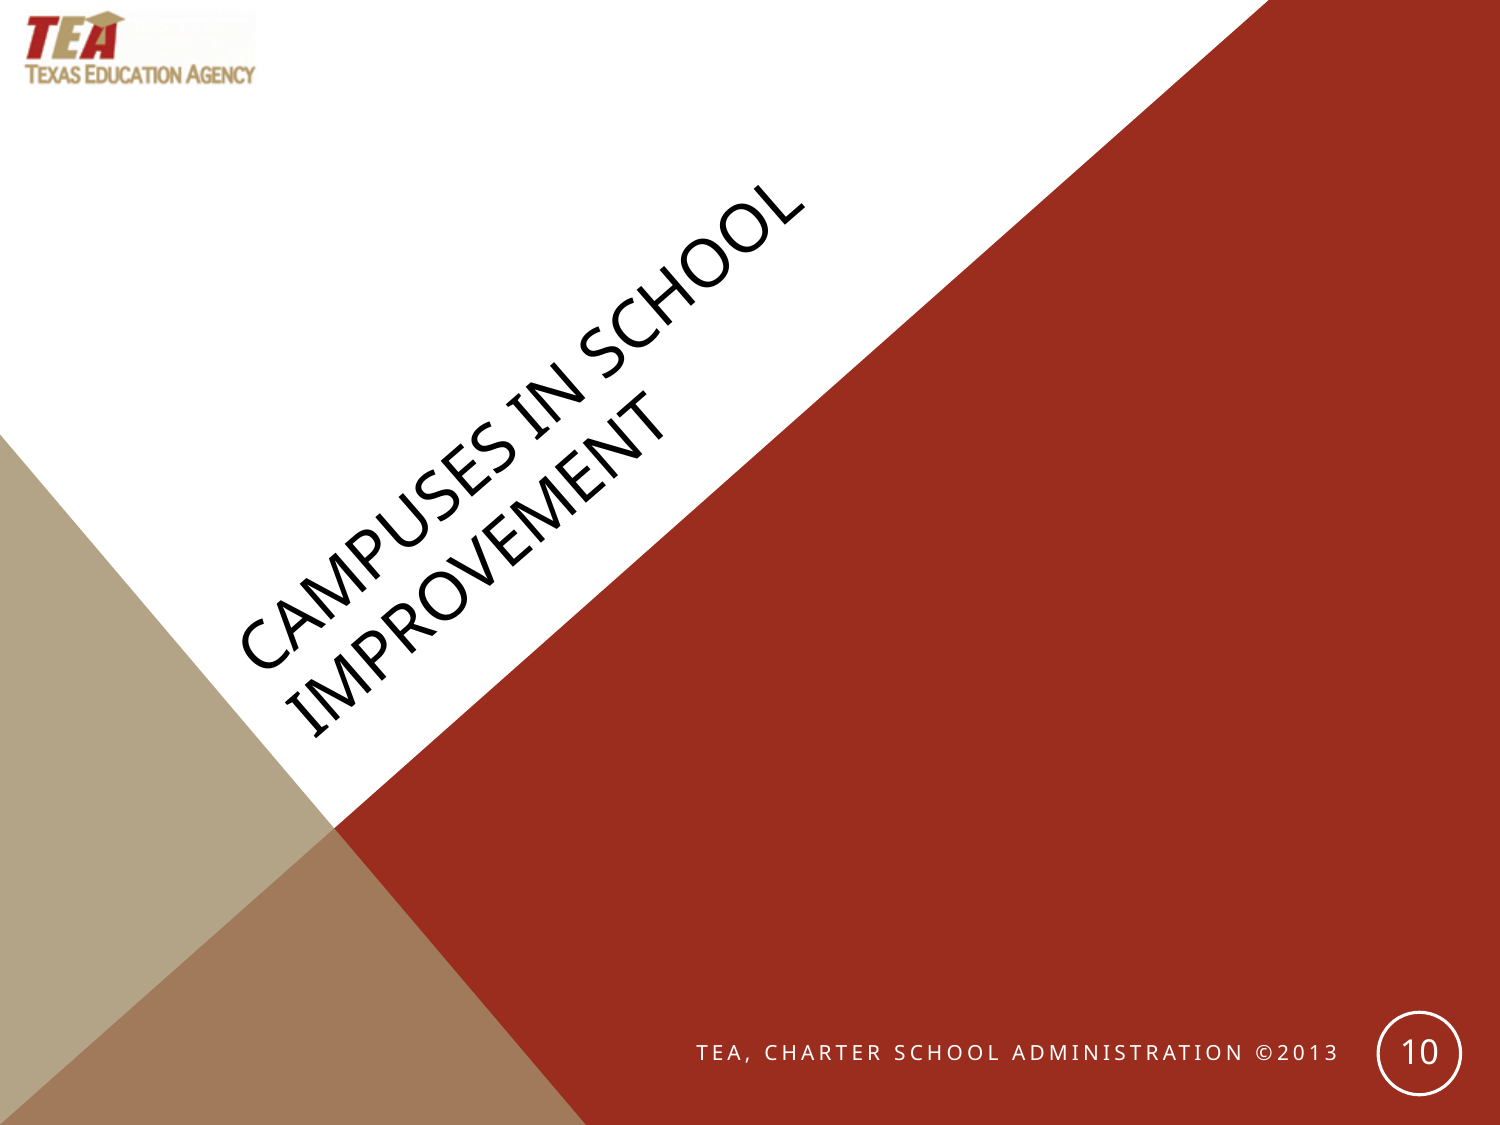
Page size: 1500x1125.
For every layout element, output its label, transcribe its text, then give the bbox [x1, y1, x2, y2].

picture [0, 0, 263, 99]
footer TEA, CHARTER SCHOOL ADMINISTRATION ©2013 [577, 1031, 1352, 1076]
title Campuses in School Improvement [183, 3, 1013, 762]
slide_number 10 [1376, 1010, 1463, 1097]
